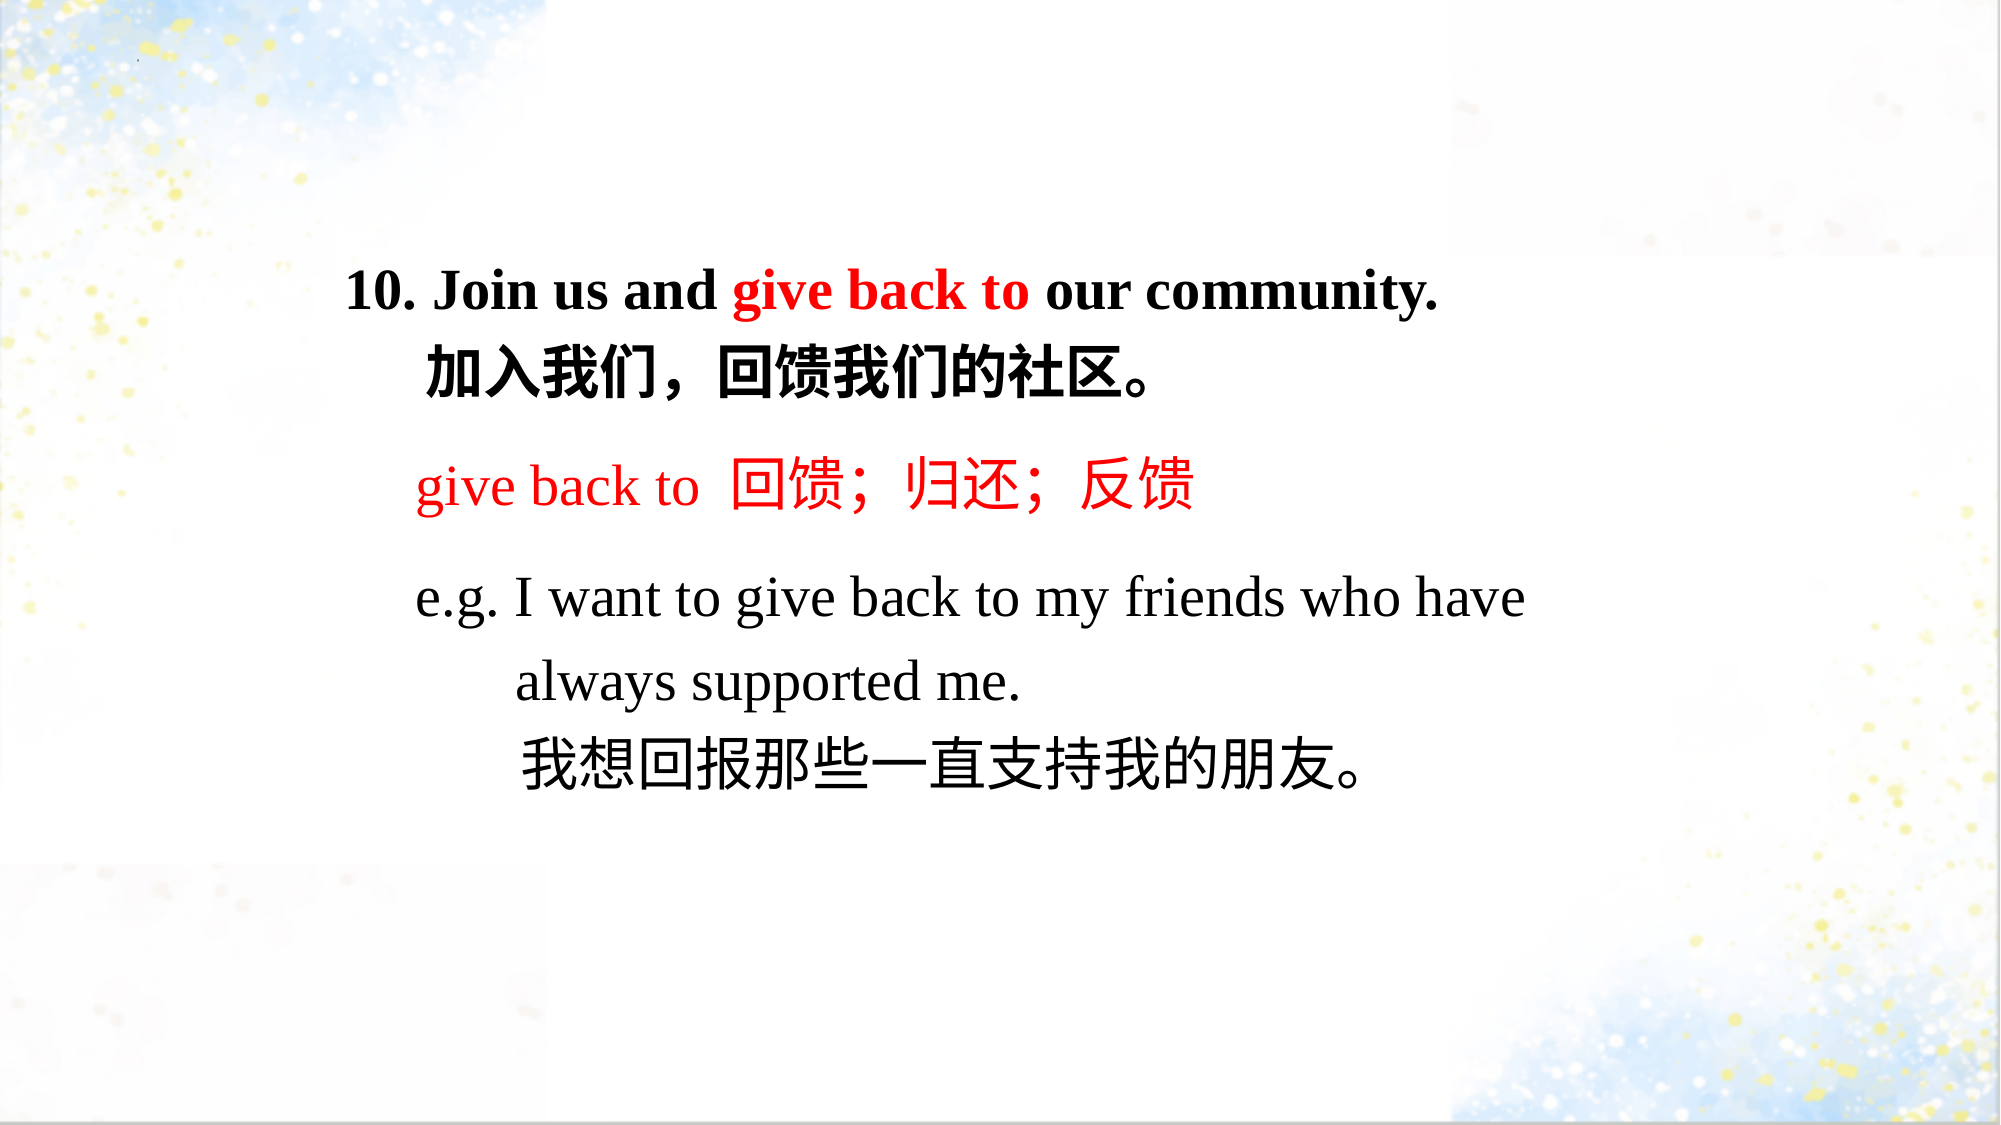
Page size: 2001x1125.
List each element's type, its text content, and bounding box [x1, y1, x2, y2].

text_box 10. Join us and give back to our community. 加入我们，回馈我们的社区。 [329, 229, 1464, 413]
text_box e.g. I want to give back to my friends who have always supported me. 我想回报那些一直支持我的朋友。 [401, 537, 1553, 804]
picture [0, 0, 2001, 1125]
text_box give back to 回馈；归还；反馈 [401, 425, 1260, 525]
